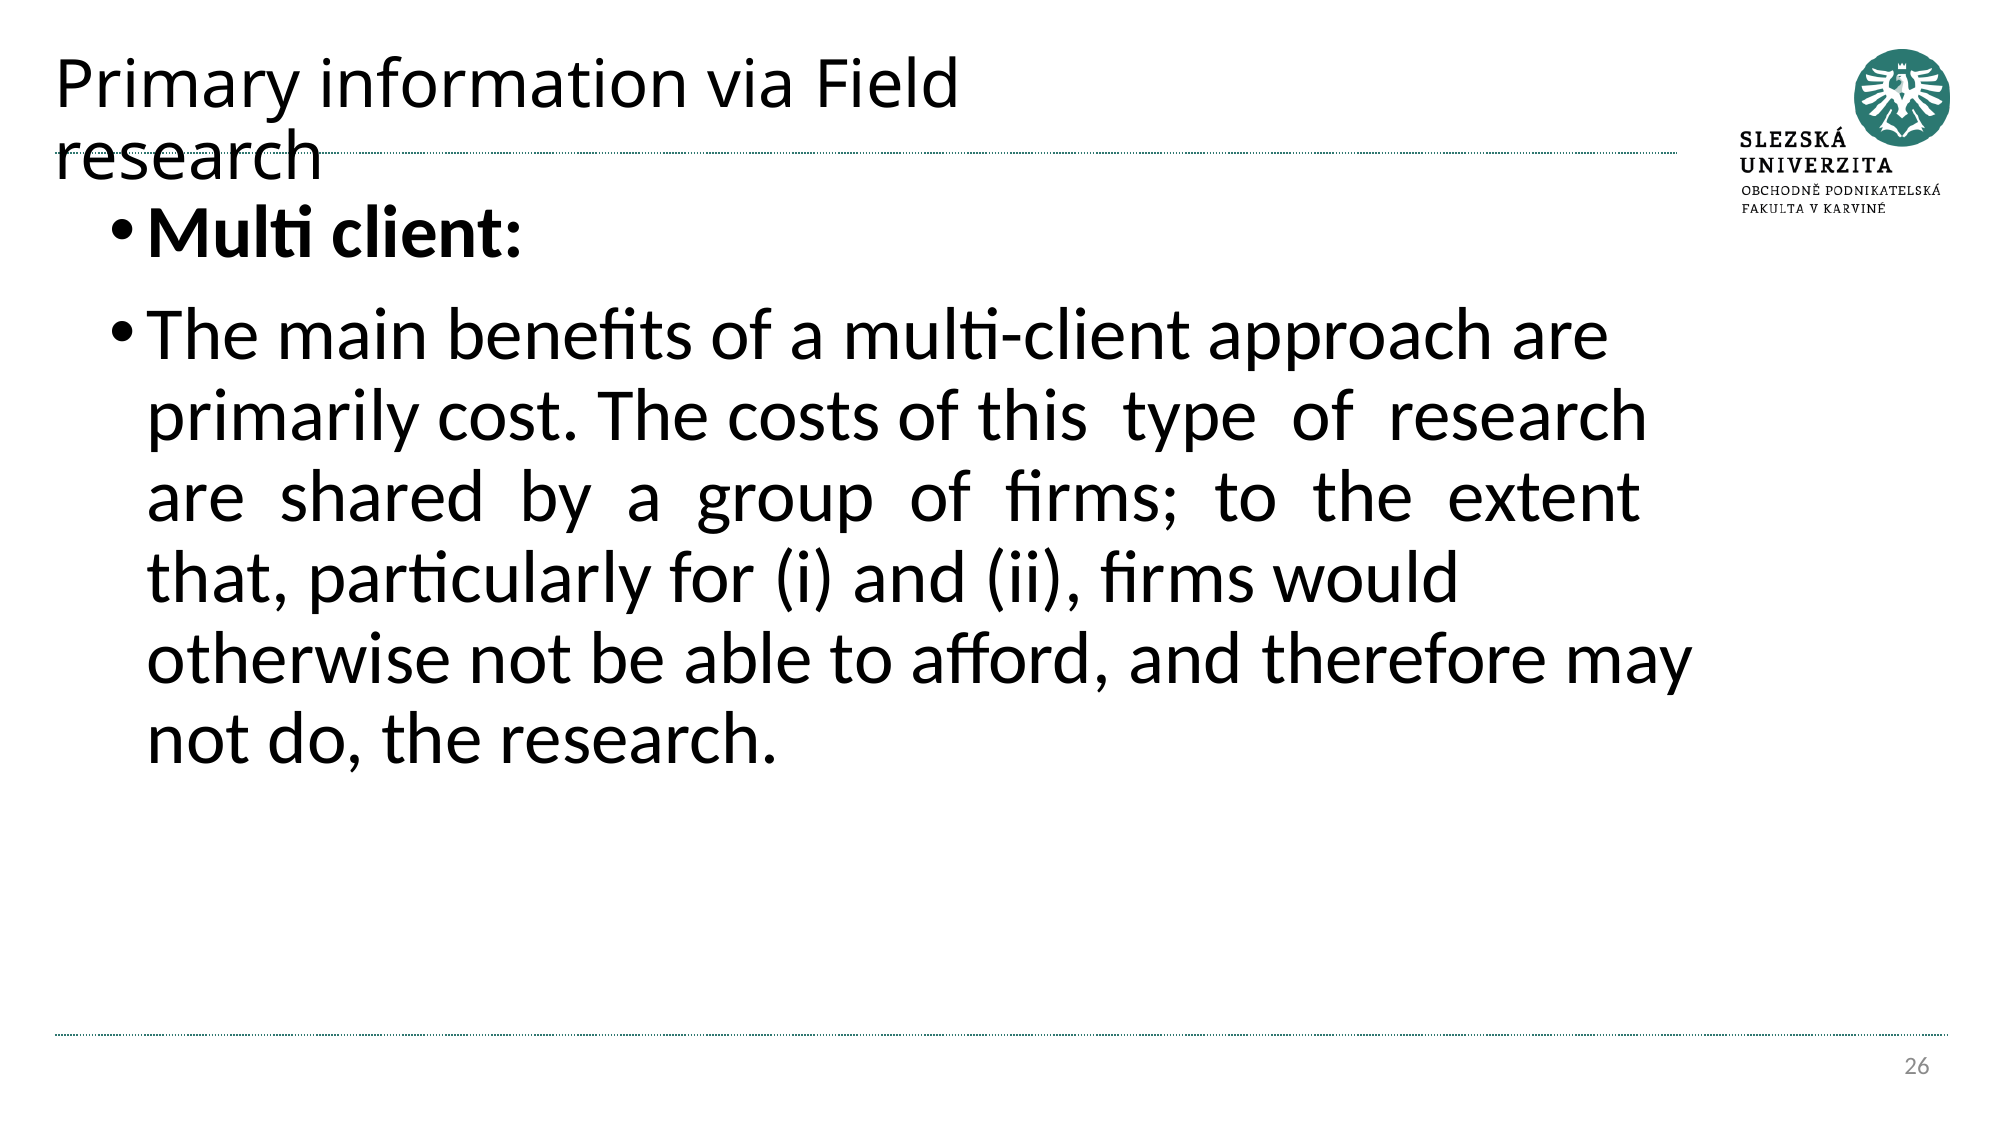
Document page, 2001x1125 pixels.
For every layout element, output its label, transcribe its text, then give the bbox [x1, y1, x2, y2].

list Multi client: The main beneﬁts of a multi-client approach are primarily cost. The costs of this type of research are shared by a group of ﬁrms; to the extent that, particularly for (i) and (ii), ﬁrms would otherwise not be able to afford, and therefore may not do, the research. [94, 185, 1775, 988]
title Primary information via Field research [39, 42, 1237, 154]
slide_number 26 [1708, 1035, 1945, 1095]
picture [1740, 49, 1950, 213]
